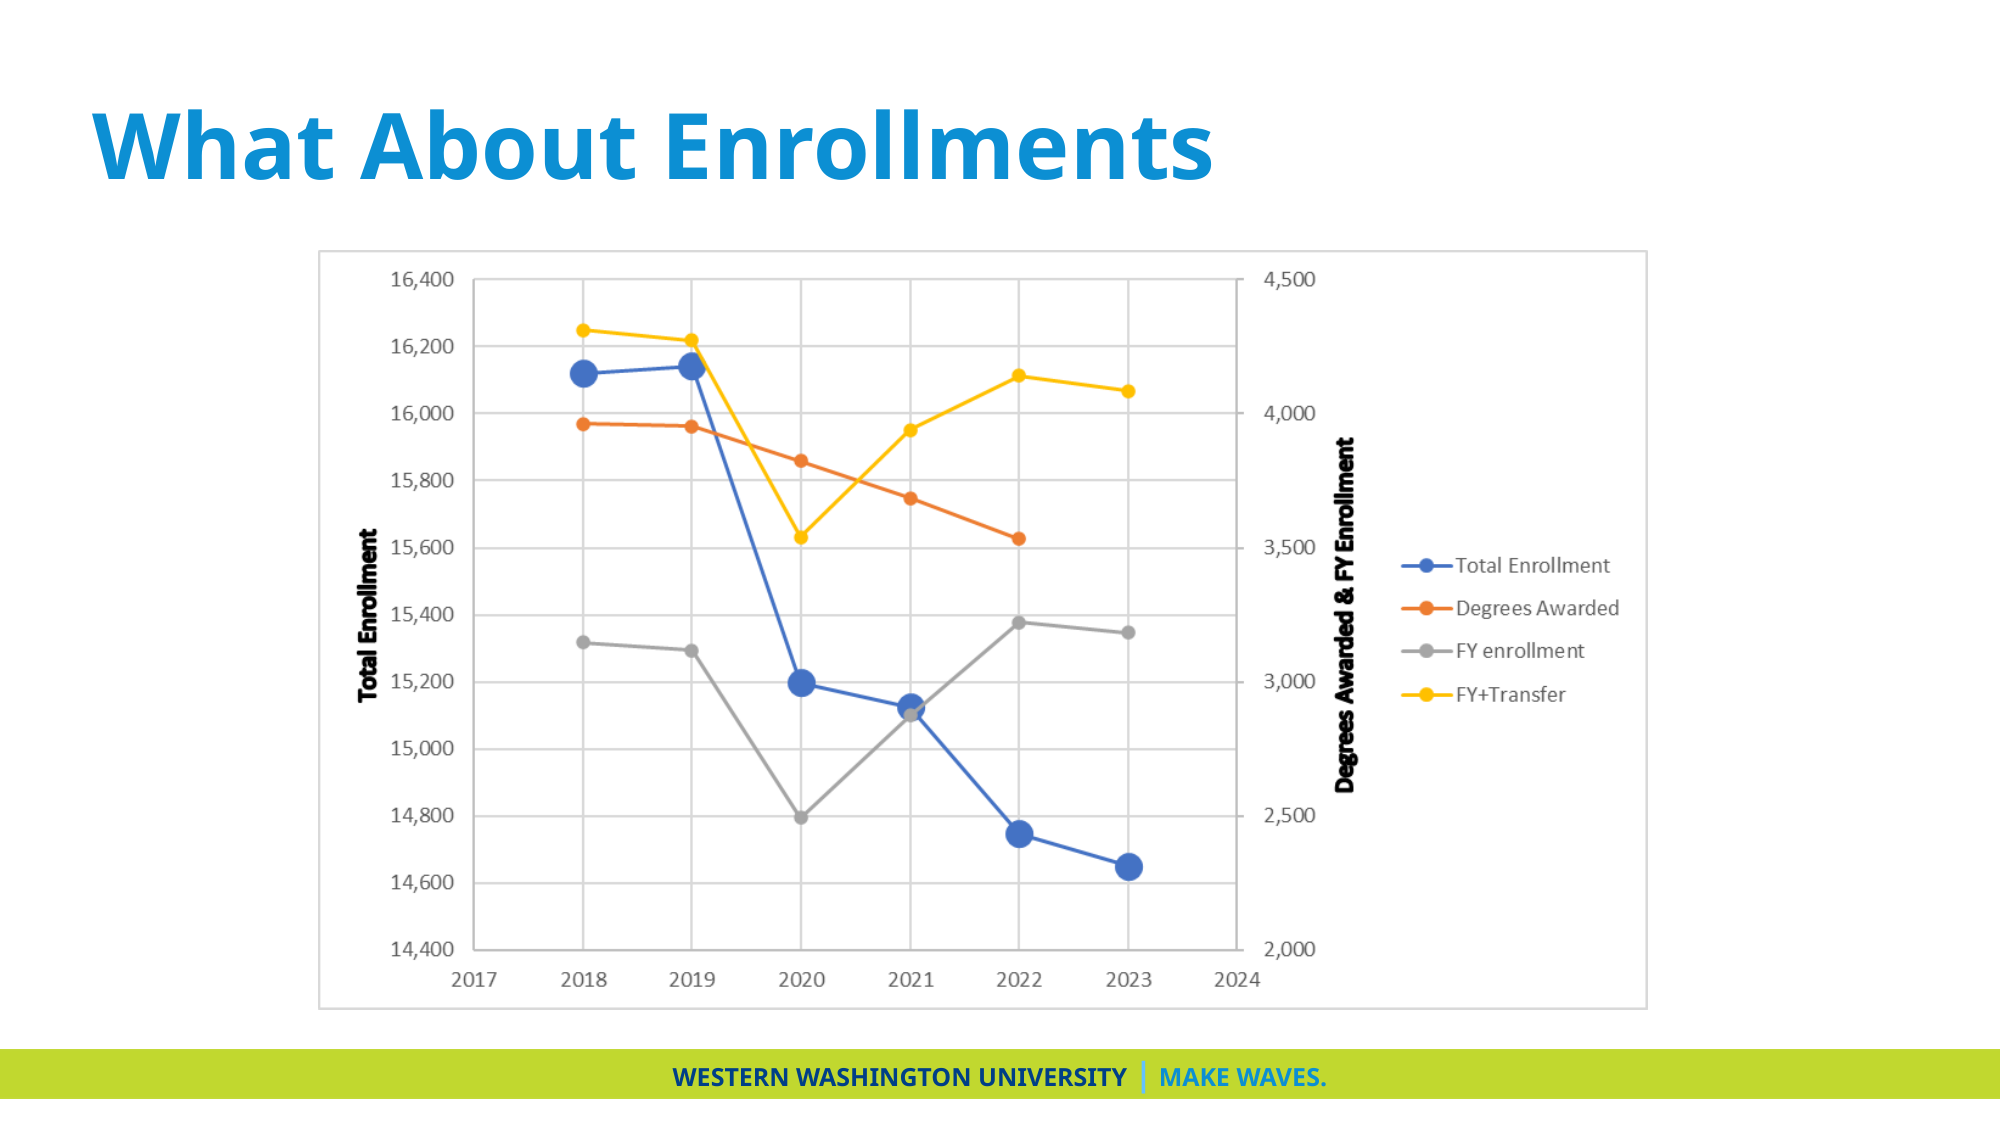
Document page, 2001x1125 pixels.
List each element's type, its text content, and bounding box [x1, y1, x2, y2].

title What About Enrollments [77, 41, 1803, 259]
picture [318, 250, 1648, 1010]
footer WESTERN WASHINGTON UNIVERSITY | MAKE WAVES. [0, 1043, 2000, 1103]
